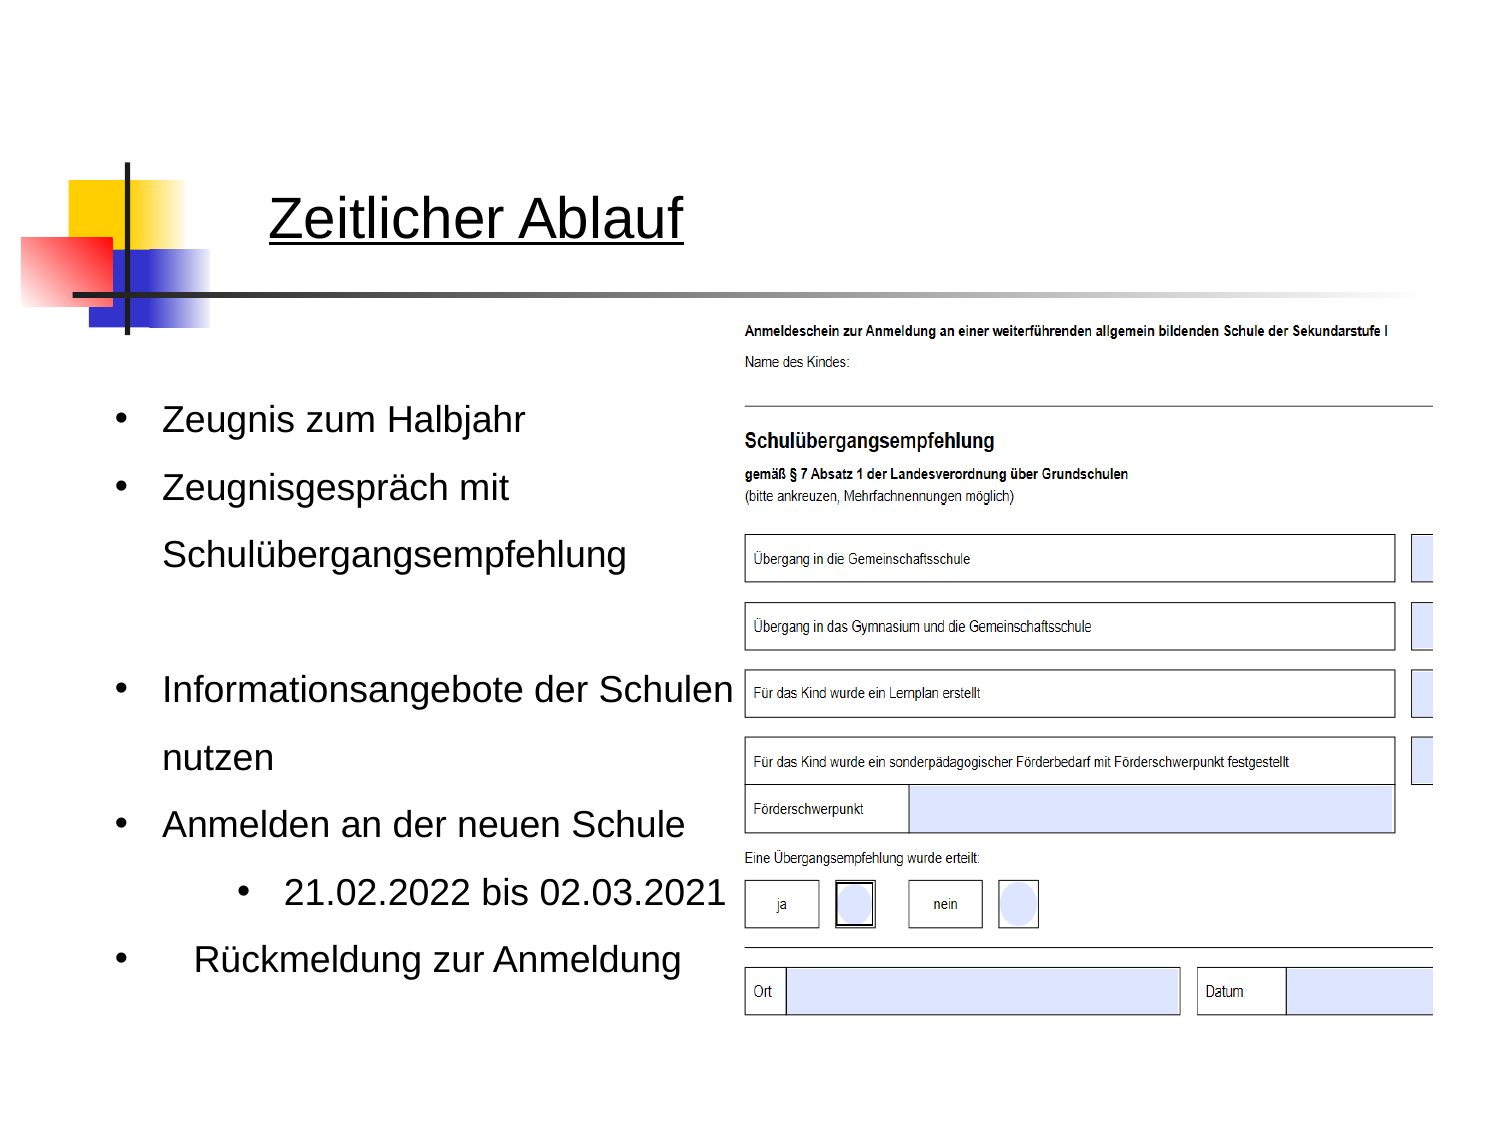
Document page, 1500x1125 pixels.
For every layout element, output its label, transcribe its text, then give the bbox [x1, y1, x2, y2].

picture [690, 301, 1433, 1034]
text_box Zeugnis zum Halbjahr Zeugnisgespräch mit Schulübergangsempfehlung Informationsangebote der Schulen nutzen Anmelden an der neuen Schule 21.02.2022 bis 02.03.2021 Rückmeldung zur Anmeldung [100, 365, 833, 1101]
text_box Zeitlicher Ablauf [253, 172, 1010, 258]
